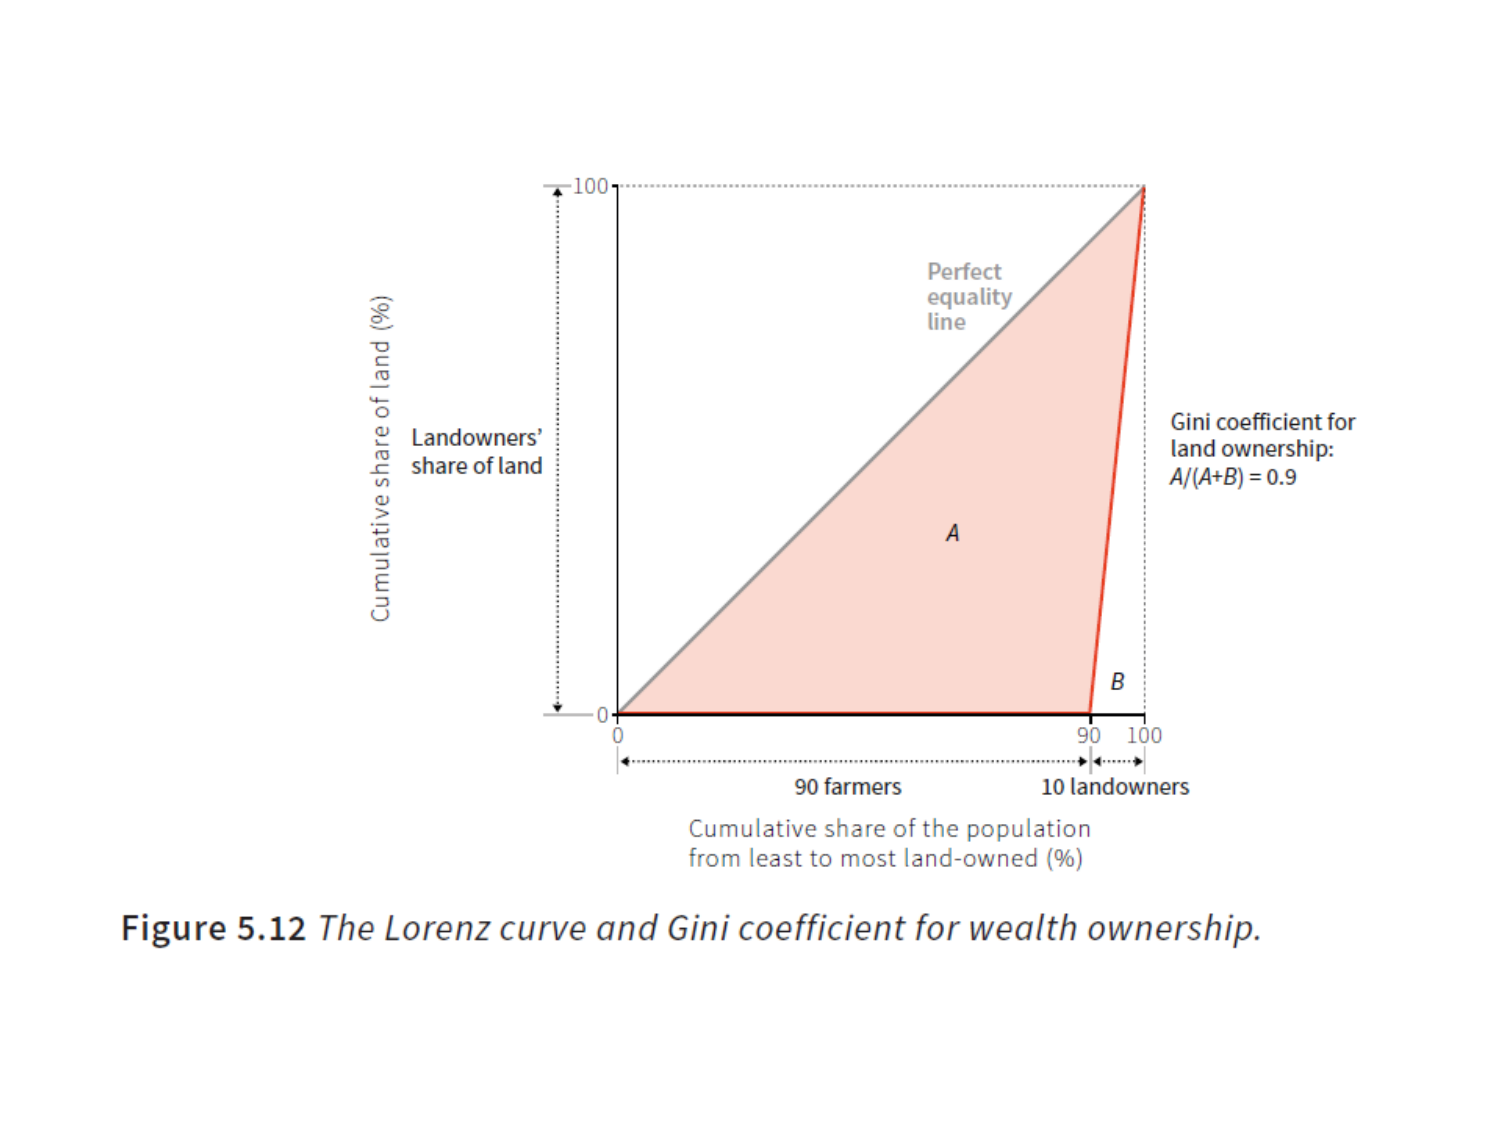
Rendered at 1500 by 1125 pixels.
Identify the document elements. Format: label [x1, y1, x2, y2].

picture [82, 147, 1418, 978]
